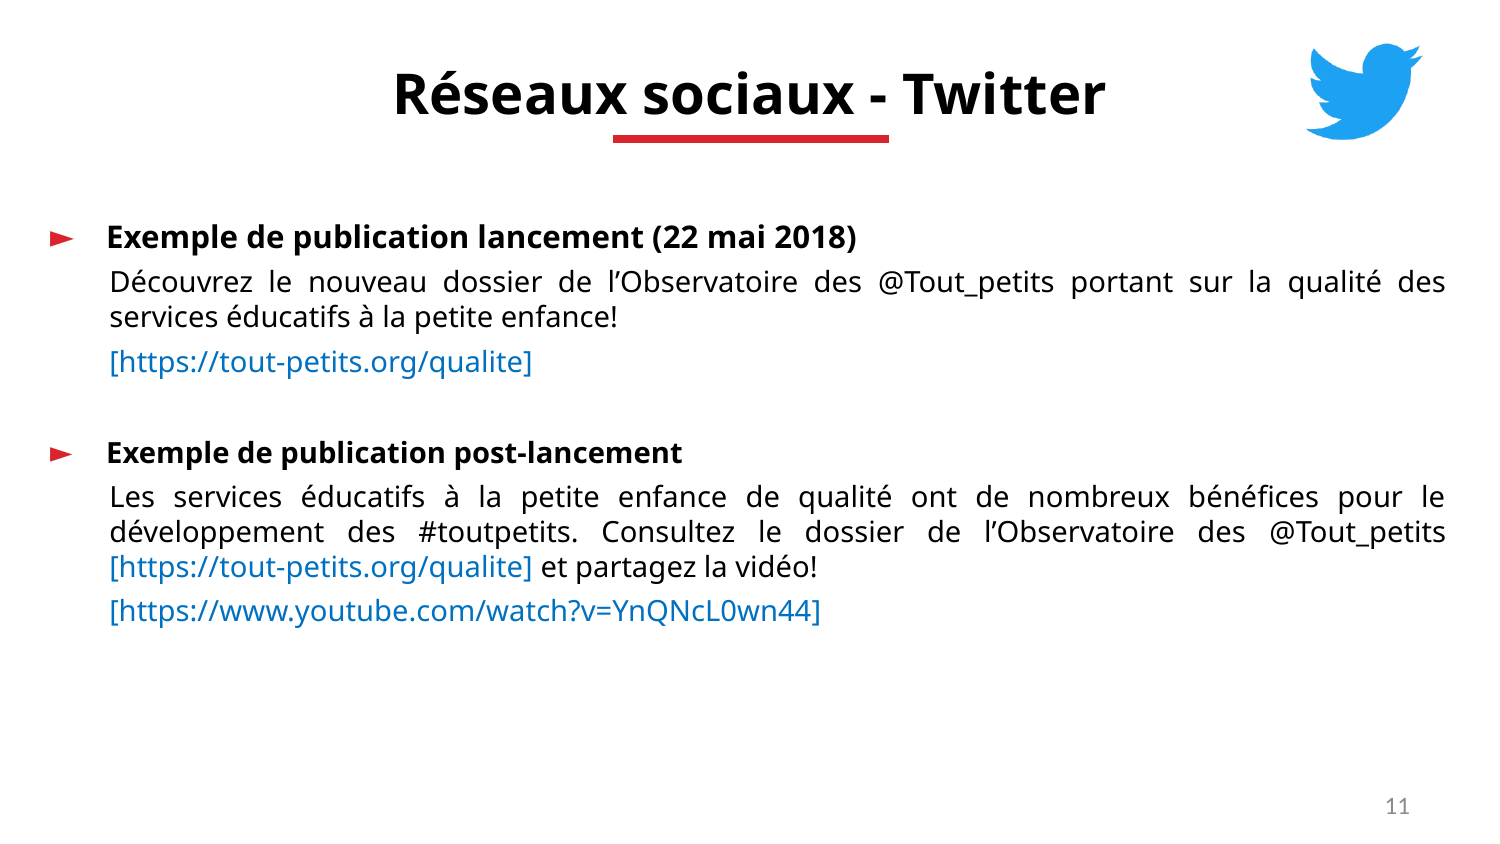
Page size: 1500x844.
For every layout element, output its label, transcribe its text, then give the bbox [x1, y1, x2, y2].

slide_number 11 [1074, 782, 1425, 827]
text_box Exemple de publication lancement (22 mai 2018) Découvrez le nouveau dossier de l’Observatoire des @Tout_petits portant sur la qualité des services éducatifs à la petite enfance! [https://tout-petits.org/qualite] Exemple de publication post-lancement Les services éducatifs à la petite enfance de qualité ont de nombreux bénéfices pour le développement des #toutpetits. Consultez le dossier de l’Observatoire des @Tout_petits [https://tout-petits.org/qualite] et partagez la vidéo! [https://www.youtube.com/watch?v=YnQNcL0wn44] [38, 211, 1458, 761]
text_box Réseaux sociaux - Twitter [0, 60, 1500, 162]
picture [1304, 43, 1424, 140]
